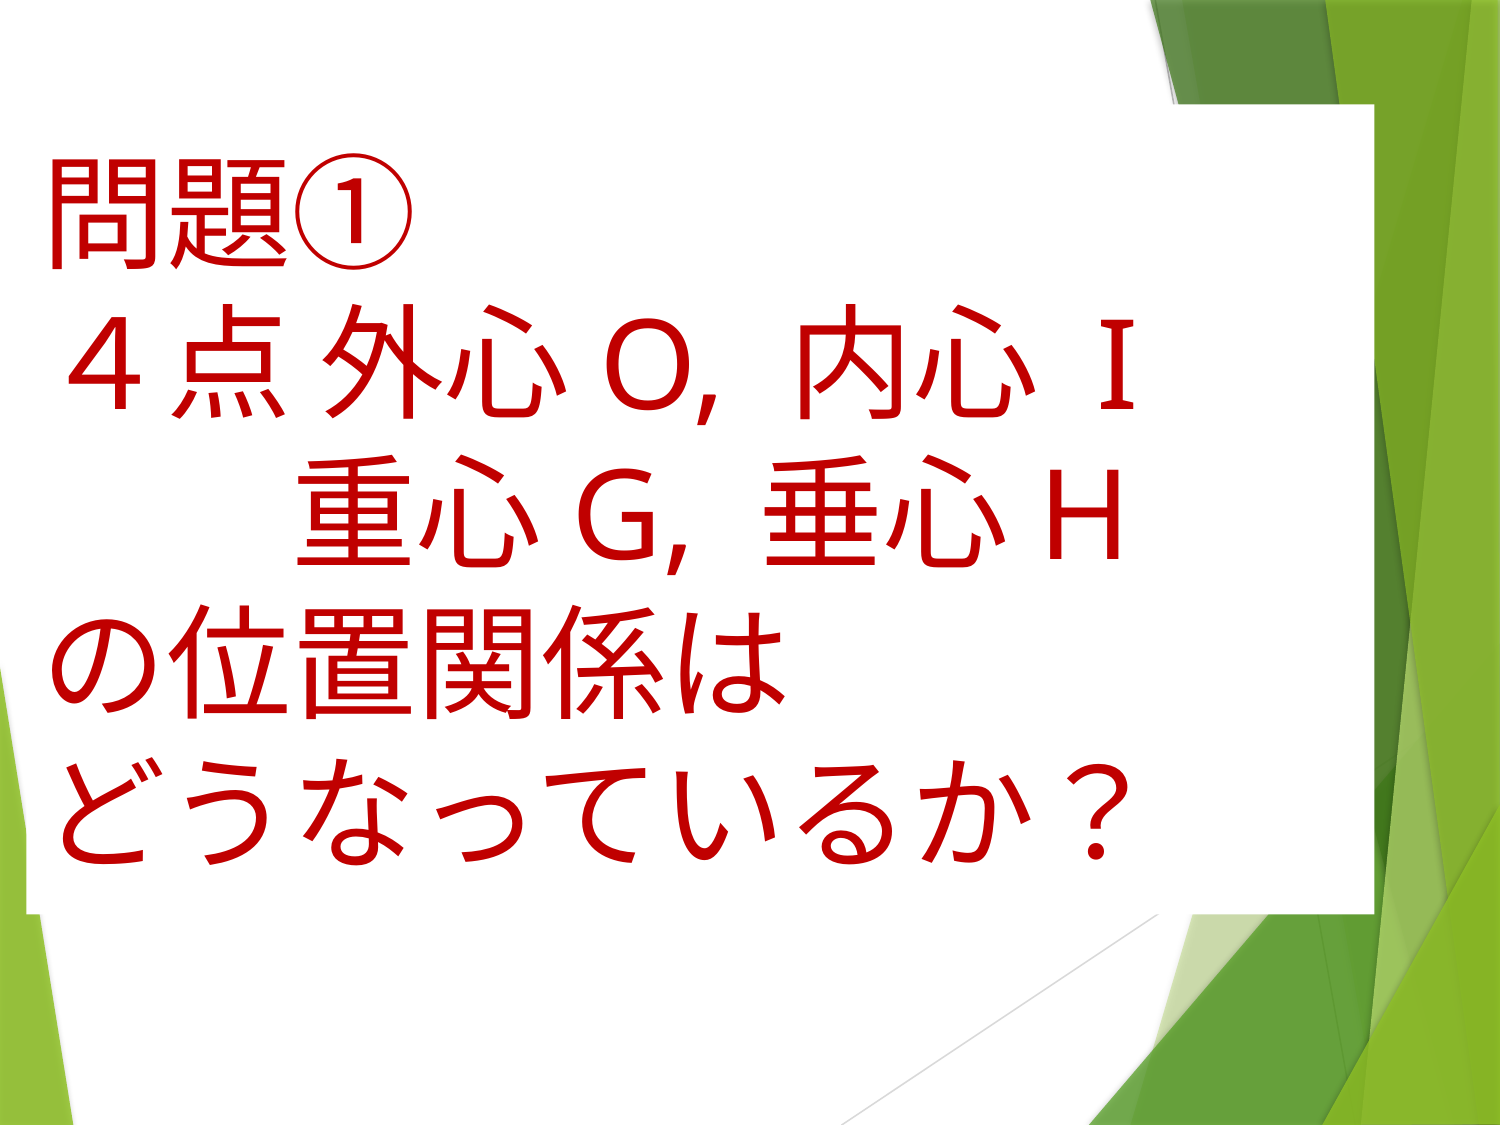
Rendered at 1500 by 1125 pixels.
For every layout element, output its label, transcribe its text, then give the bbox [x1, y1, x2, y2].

title 問題① ４点 外心O, 内心 I 重心G, 垂心H の位置関係は どうなっているか？ [26, 104, 1375, 915]
